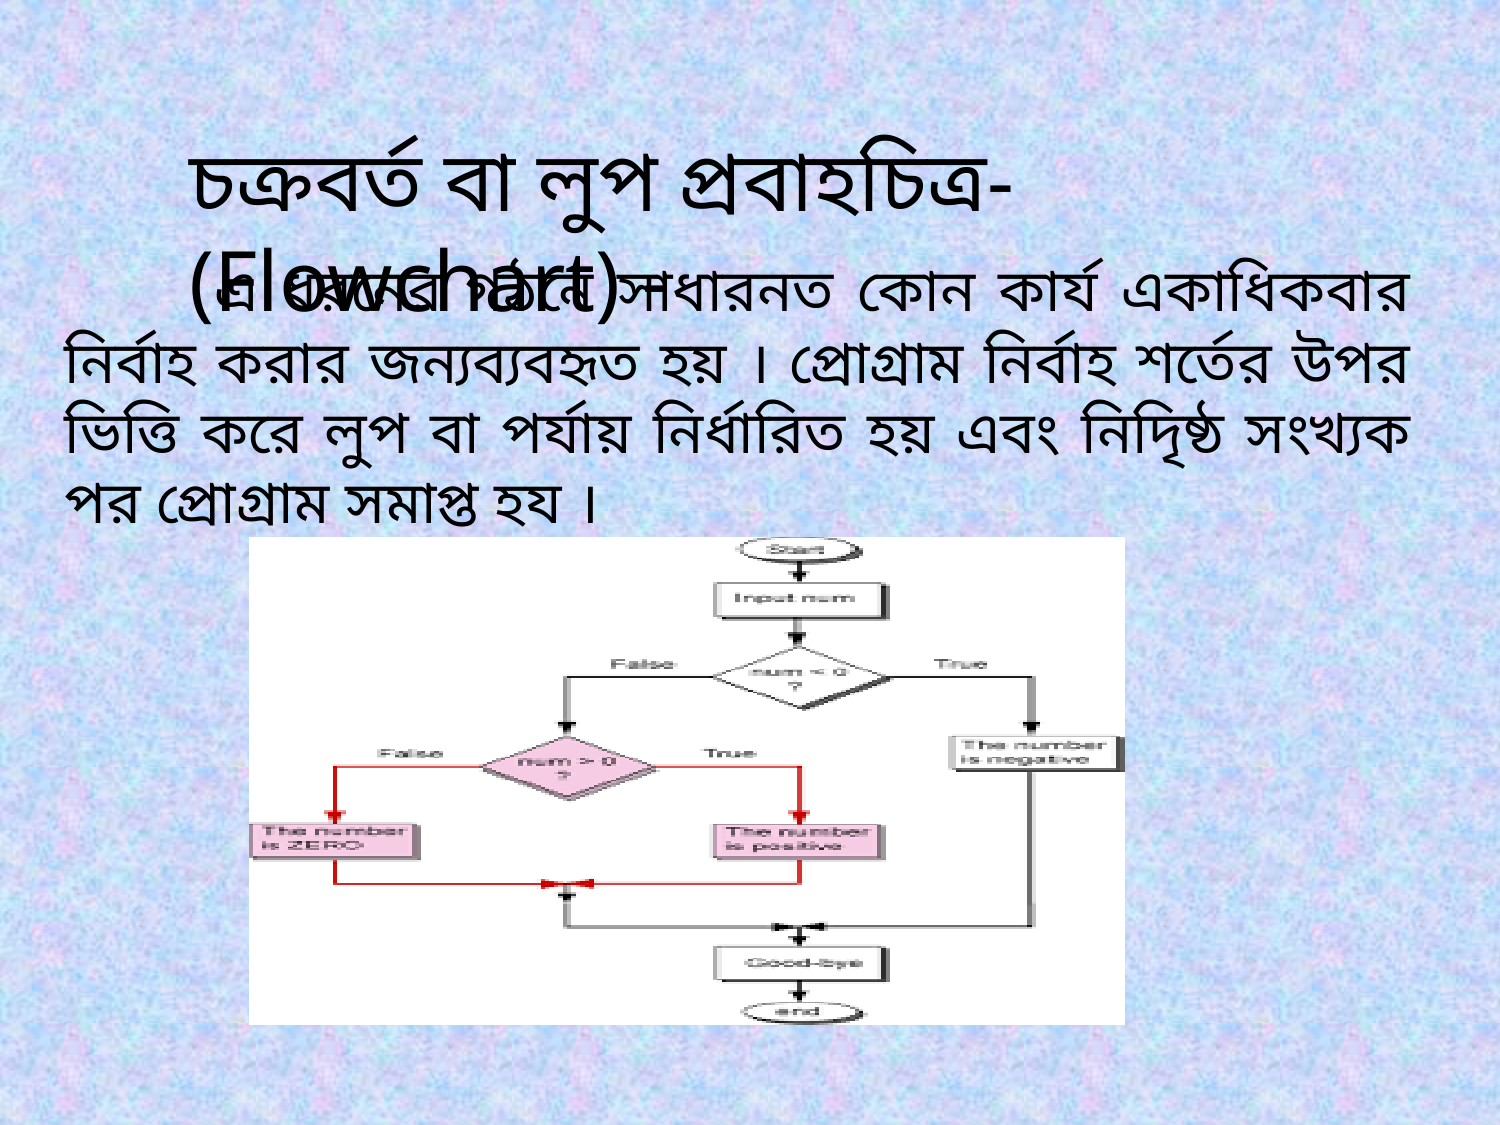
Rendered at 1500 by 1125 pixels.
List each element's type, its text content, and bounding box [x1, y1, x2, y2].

text_box চক্রবর্ত বা লুপ প্রবাহচিত্র-(Flowchart) - [174, 120, 1388, 237]
picture [0, 0, 1500, 1125]
text_box এ ধরনের গঠনে সাধারনত কোন কার্য একাধিকবার নির্বাহ করার জন্যব্যবহৃত হয় । প্রোগ্রাম নির্বাহ শর্তের উপর ভিত্তি করে লুপ বা পর্যায় নির্ধারিত হয় এবং নিদিৃষ্ঠ সংখ্যক পর প্রোগ্রাম সমাপ্ত হয । [50, 237, 1425, 543]
